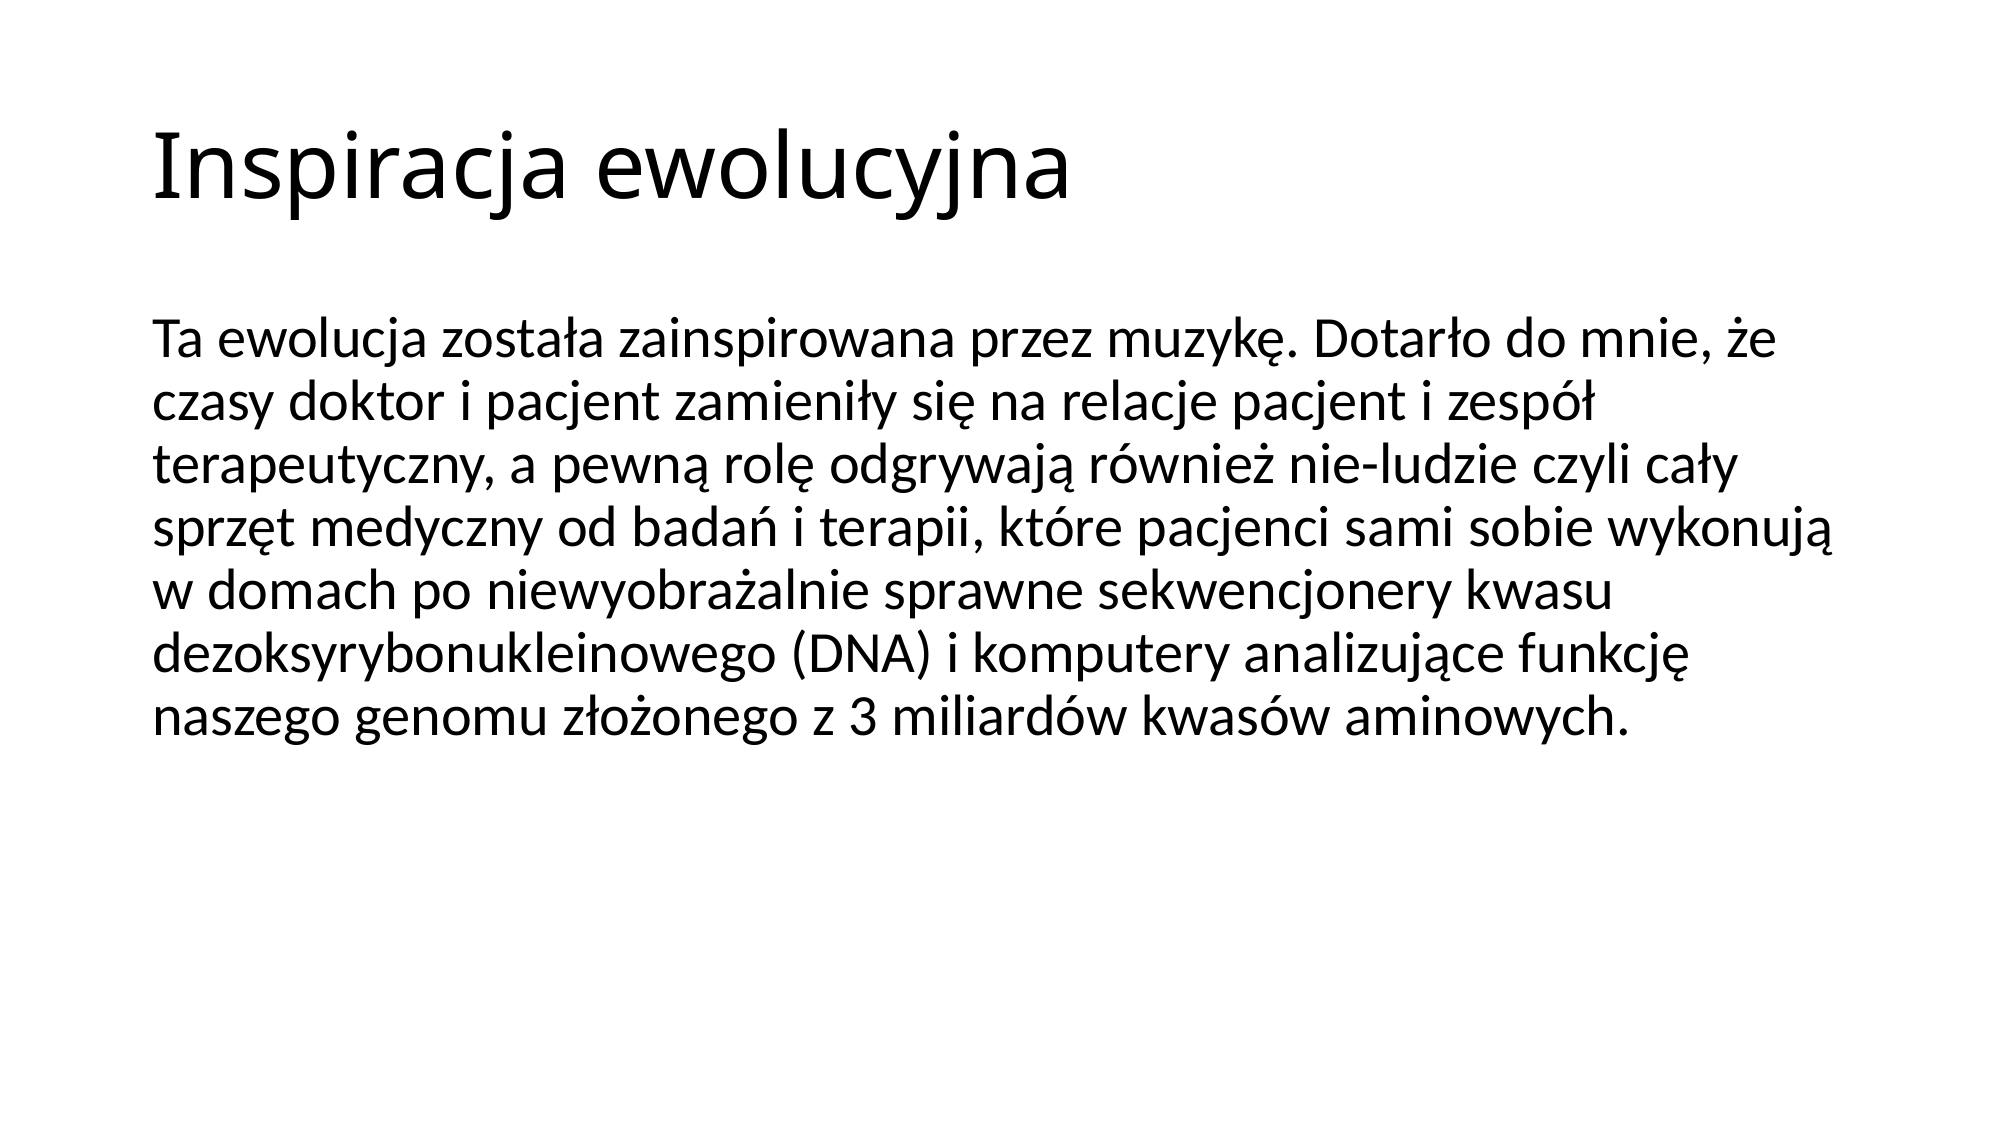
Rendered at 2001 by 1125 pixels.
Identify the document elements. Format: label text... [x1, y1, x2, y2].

list Ta ewolucja została zainspirowana przez muzykę. Dotarło do mnie, że czasy doktor i pacjent zamieniły się na relacje pacjent i zespół terapeutyczny, a pewną rolę odgrywają również nie-ludzie czyli cały sprzęt medyczny od badań i terapii, które pacjenci sami sobie wykonują w domach po niewyobrażalnie sprawne sekwencjonery kwasu dezoksyrybonukleinowego (DNA) i komputery analizujące funkcję naszego genomu złożonego z 3 miliardów kwasów aminowych. [137, 299, 1863, 1014]
title Inspiracja ewolucyjna [137, 59, 1863, 278]
